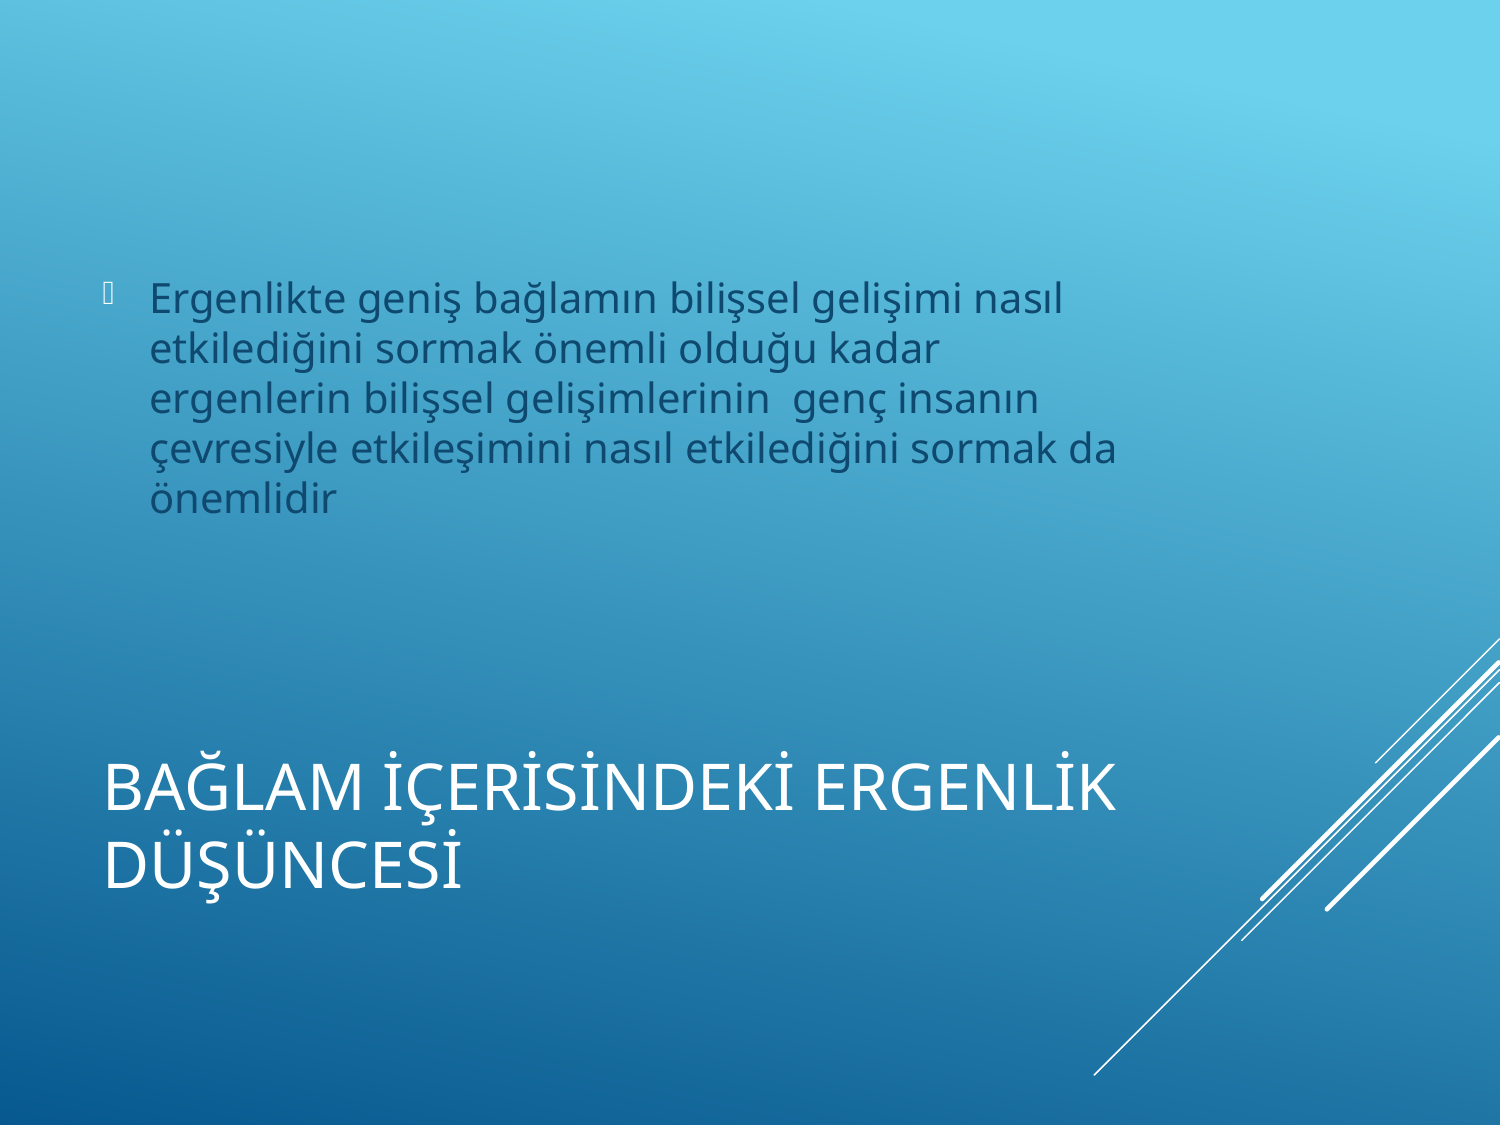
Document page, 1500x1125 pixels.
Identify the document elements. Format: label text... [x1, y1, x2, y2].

list Ergenlikte geniş bağlamın bilişsel gelişimi nasıl etkilediğini sormak önemli olduğu kadar ergenlerin bilişsel gelişimlerinin genç insanın çevresiyle etkileşimini nasıl etkilediğini sormak da önemlidir [87, 87, 1163, 706]
title BAĞLAM İÇERİSİNDEKİ ERGENLİK DÜŞÜNCESİ [87, 737, 1163, 988]
